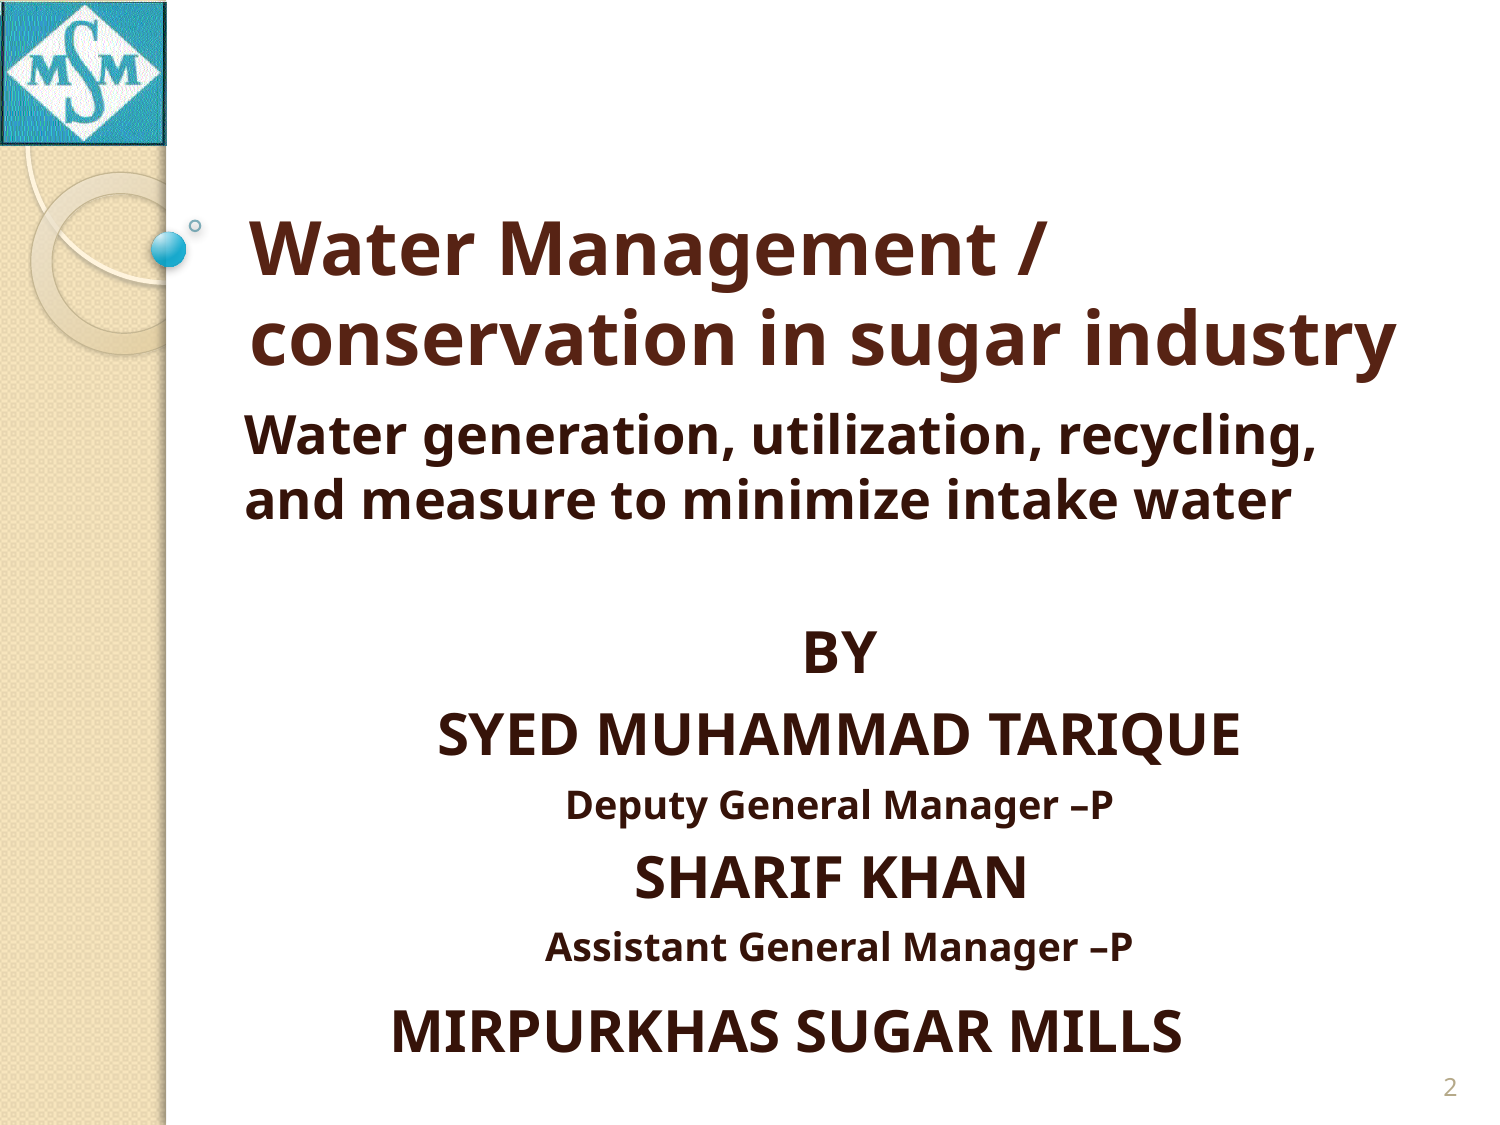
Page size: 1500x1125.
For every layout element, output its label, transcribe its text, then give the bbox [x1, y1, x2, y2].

title Water Management / conservation in sugar industry [234, 59, 1450, 388]
picture [0, 1, 167, 146]
subtitle Water generation, utilization, recycling, and measure to minimize intake water BY SYED MUHAMMAD TARIQUE Deputy General Manager –P SHARIF KHAN Assistant General Manager –P MIRPURKHAS SUGAR MILLS [225, 399, 1450, 1088]
slide_number 2 [1413, 1034, 1488, 1113]
